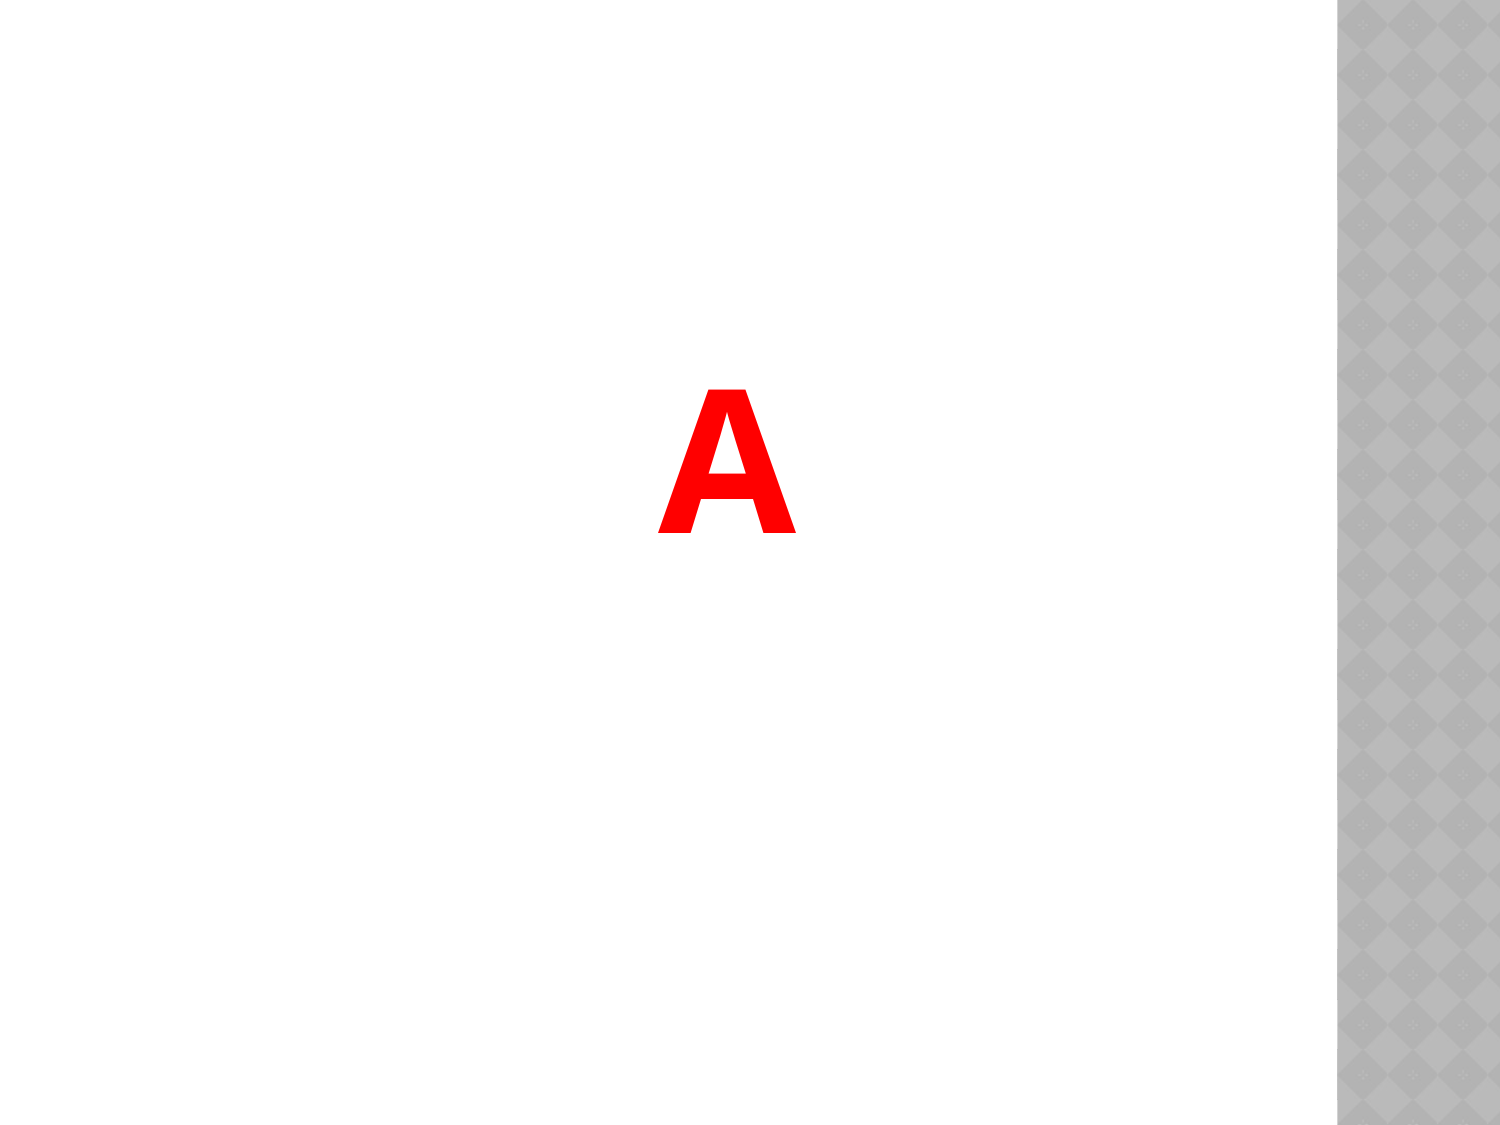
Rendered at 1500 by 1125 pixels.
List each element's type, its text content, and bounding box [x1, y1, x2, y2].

text_box A [643, 326, 786, 581]
